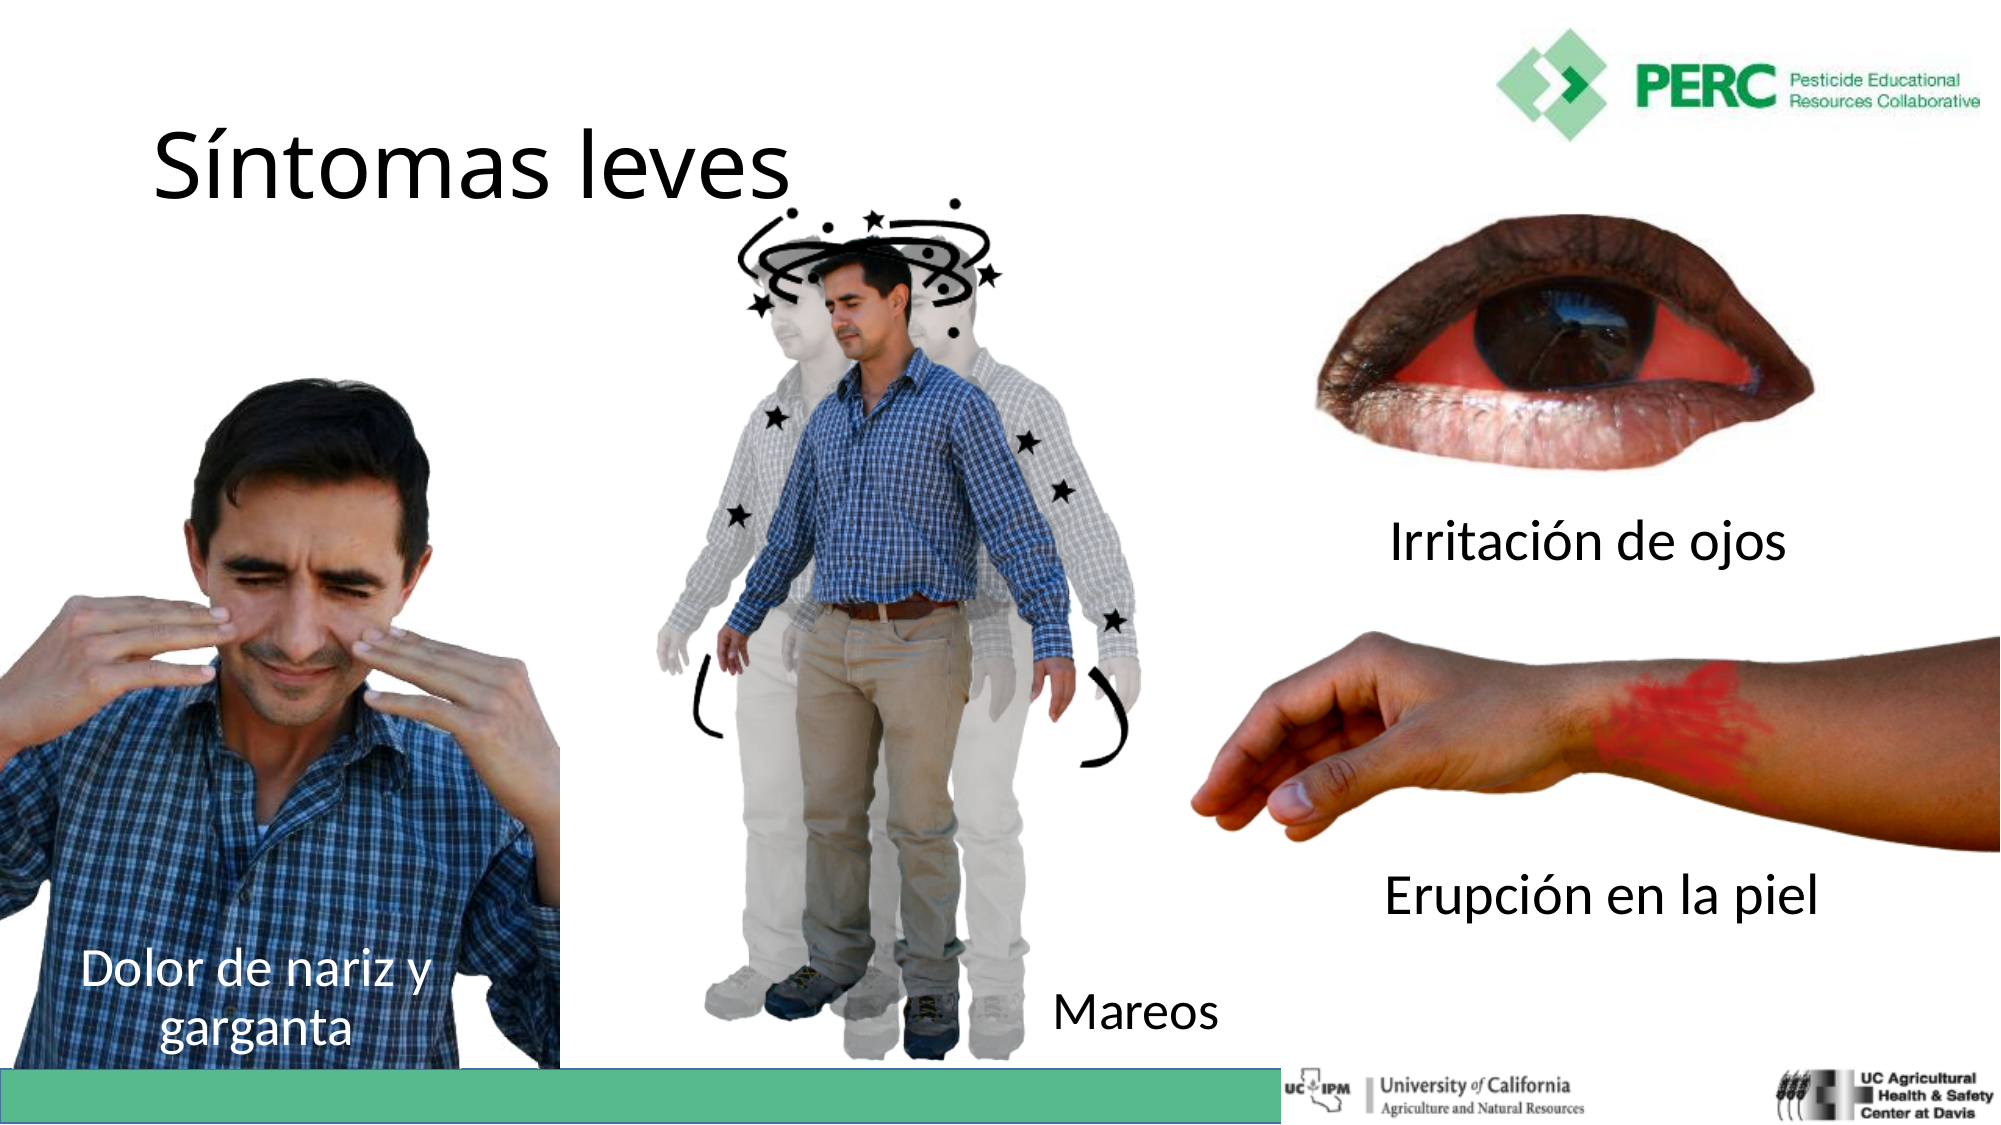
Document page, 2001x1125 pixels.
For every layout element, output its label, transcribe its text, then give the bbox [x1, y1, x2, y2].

text_box [0, 1068, 1281, 1124]
text_box Irritación de ojos [1338, 502, 1839, 576]
text_box Erupción en la piel [1358, 885, 1847, 930]
picture [1312, 213, 1825, 479]
picture [1496, 28, 1980, 142]
title Síntomas leves [137, 59, 1863, 278]
text_box Mareos [1190, 975, 1331, 1049]
picture [616, 197, 2000, 1090]
picture [0, 375, 560, 1069]
picture [1281, 1054, 2000, 1125]
